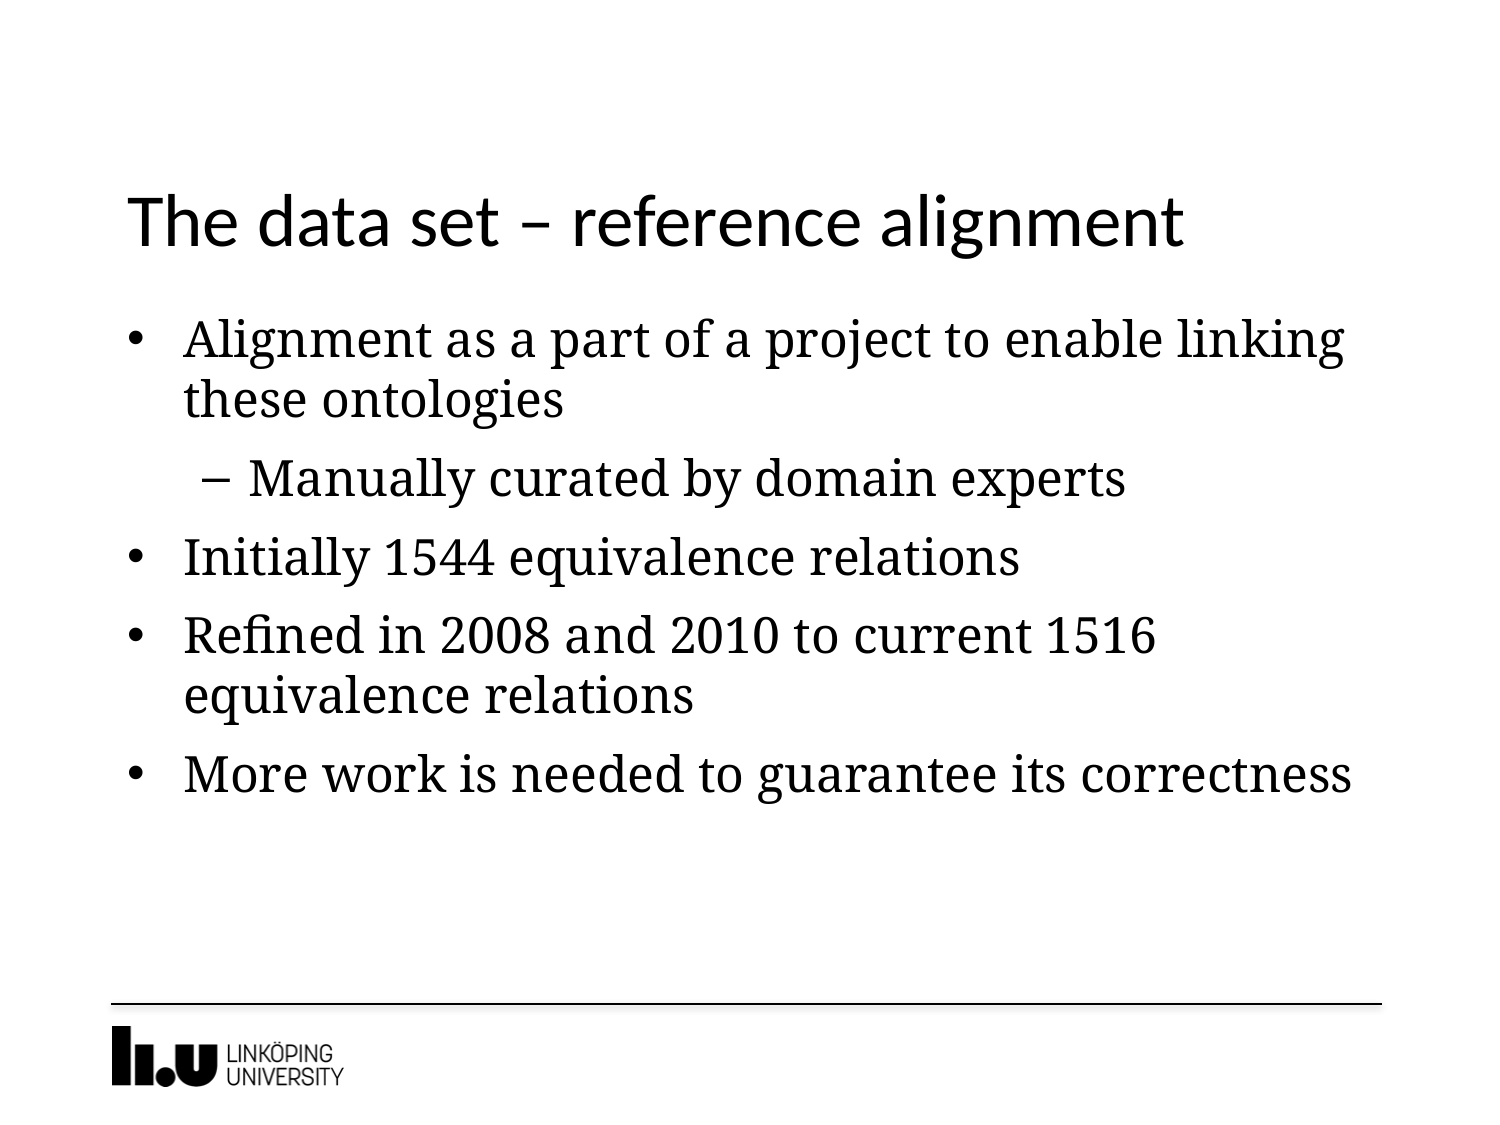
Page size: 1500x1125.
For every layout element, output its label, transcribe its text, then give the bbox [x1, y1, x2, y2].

picture [112, 1026, 344, 1087]
list Alignment as a part of a project to enable linking these ontologies Manually curated by domain experts Initially 1544 equivalence relations Refined in 2008 and 2010 to current 1516 equivalence relations More work is needed to guarantee its correctness [112, 300, 1382, 968]
title The data set – reference alignment [112, 163, 1382, 300]
